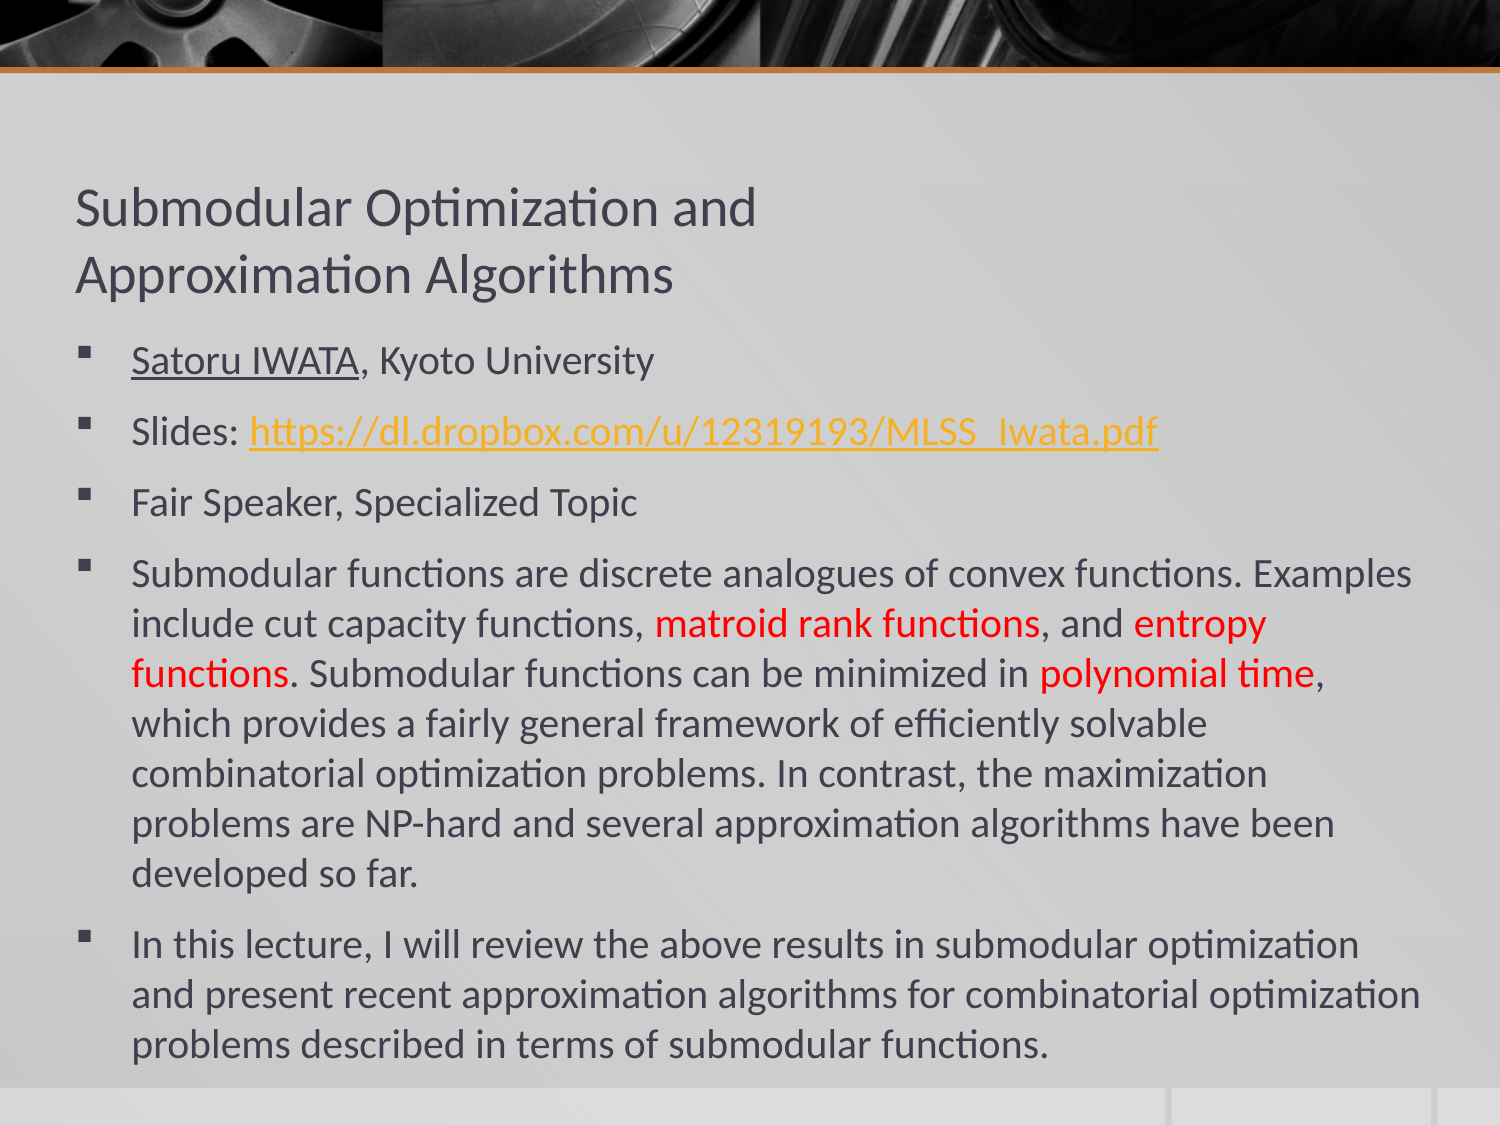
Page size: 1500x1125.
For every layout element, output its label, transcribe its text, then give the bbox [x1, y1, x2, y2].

title Submodular Optimization and Approximation Algorithms [75, 162, 1425, 313]
list Satoru IWATA, Kyoto University Slides: https://dl.dropbox.com/u/12319193/MLSS_Iwata.pdf Fair Speaker, Specialized Topic Submodular functions are discrete analogues of convex functions. Examples include cut capacity functions, matroid rank functions, and entropy functions. Submodular functions can be minimized in polynomial time, which provides a fairly general framework of efficiently solvable combinatorial optimization problems. In contrast, the maximization problems are NP-hard and several approximation algorithms have been developed so far. In this lecture, I will review the above results in submodular optimization and present recent approximation algorithms for combinatorial optimization problems described in terms of submodular functions. [75, 324, 1425, 1088]
picture [0, 0, 1500, 67]
